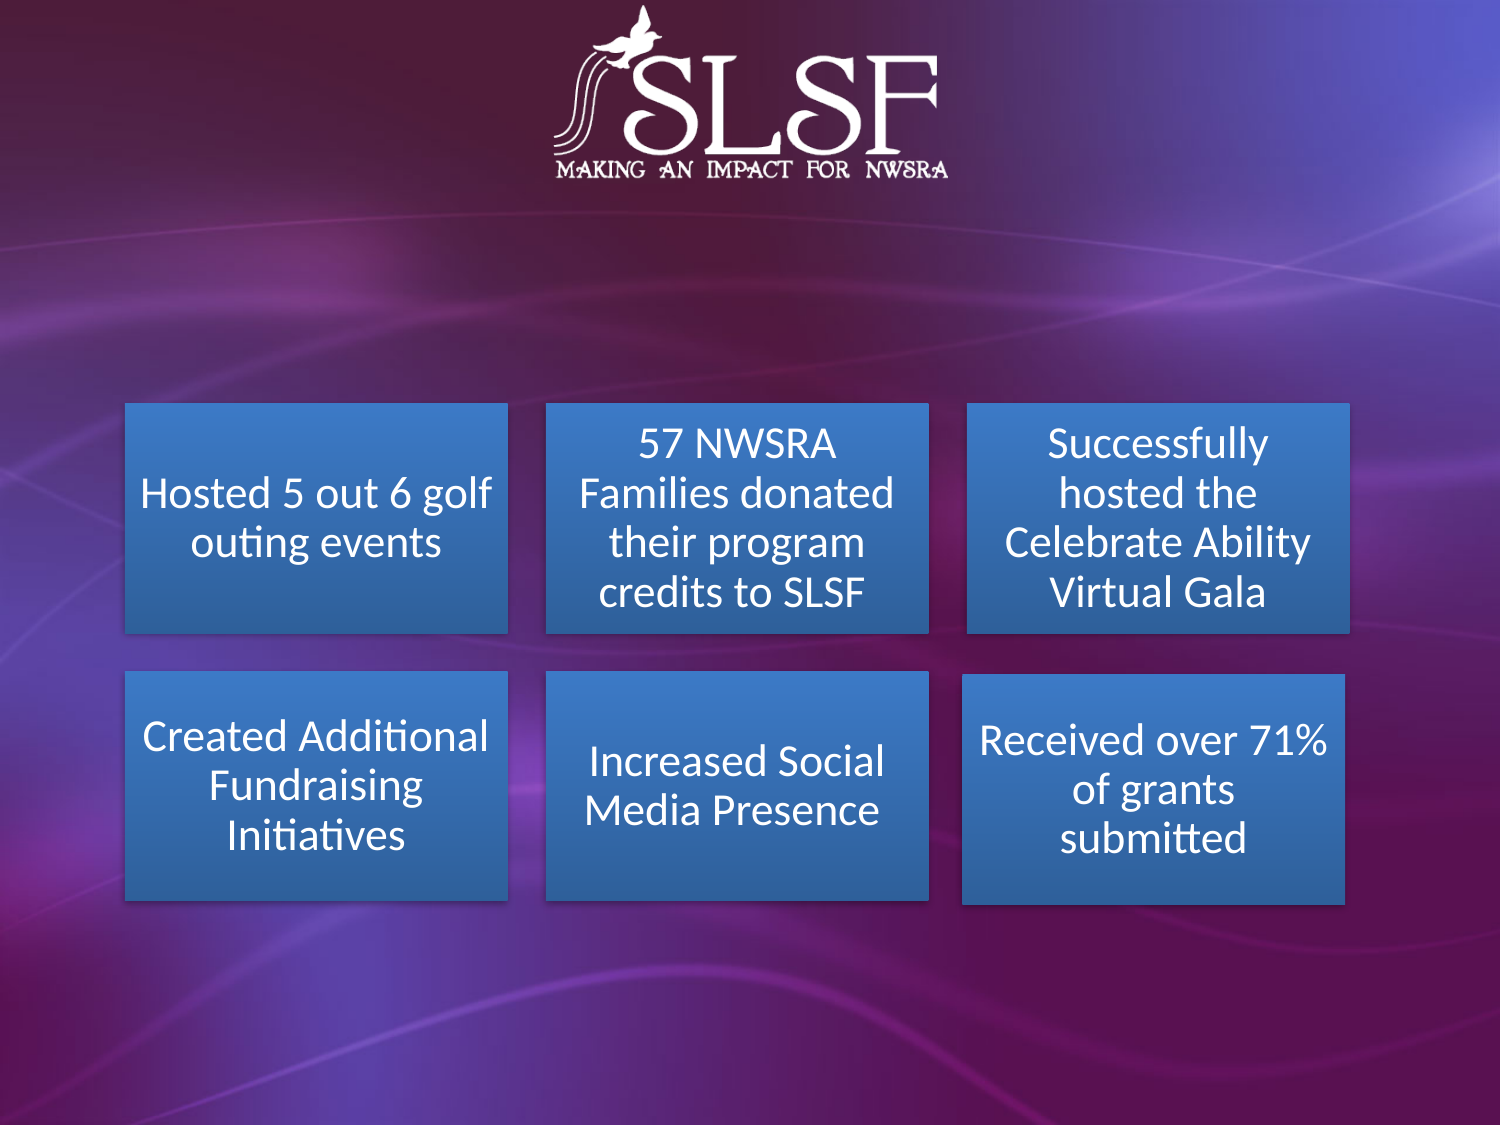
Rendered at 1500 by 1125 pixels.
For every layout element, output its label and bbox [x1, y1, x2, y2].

list [124, 274, 1350, 1030]
picture [0, 0, 1500, 1125]
